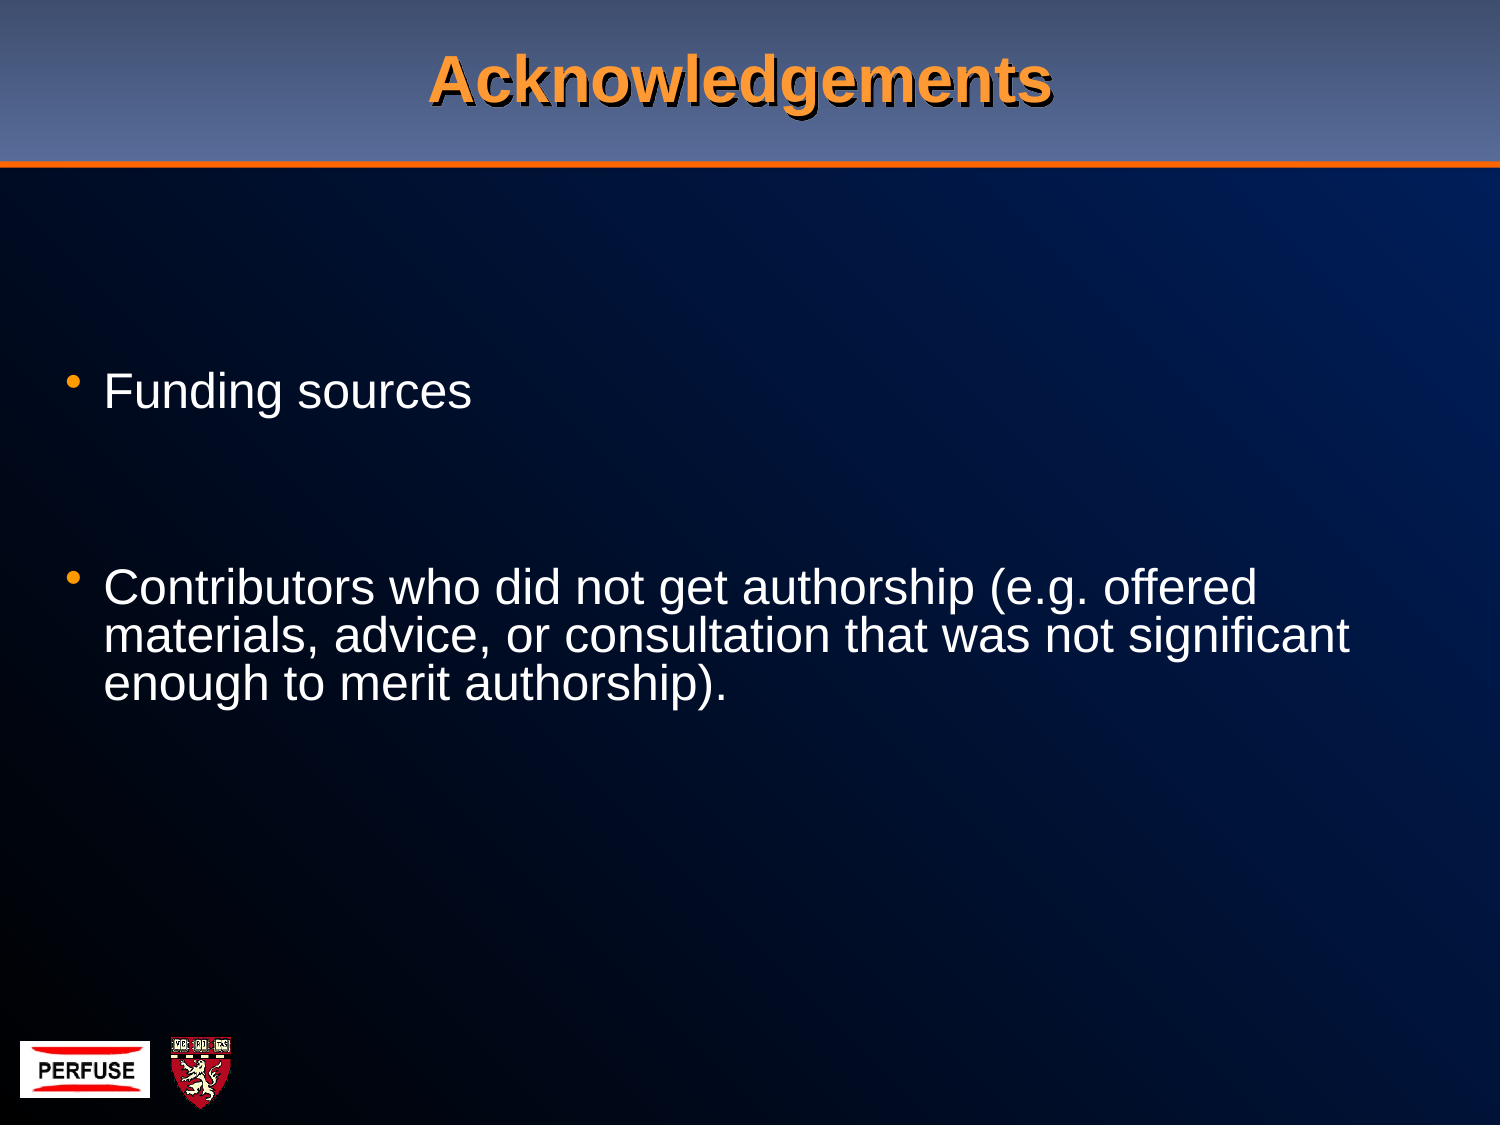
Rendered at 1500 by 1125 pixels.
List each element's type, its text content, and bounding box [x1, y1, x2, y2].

list Funding sources Contributors who did not get authorship (e.g. offered materials, advice, or consultation that was not significant enough to merit authorship). [49, 362, 1451, 963]
picture [20, 1041, 150, 1098]
picture [168, 1034, 234, 1110]
title Acknowledgements [0, 0, 1500, 164]
